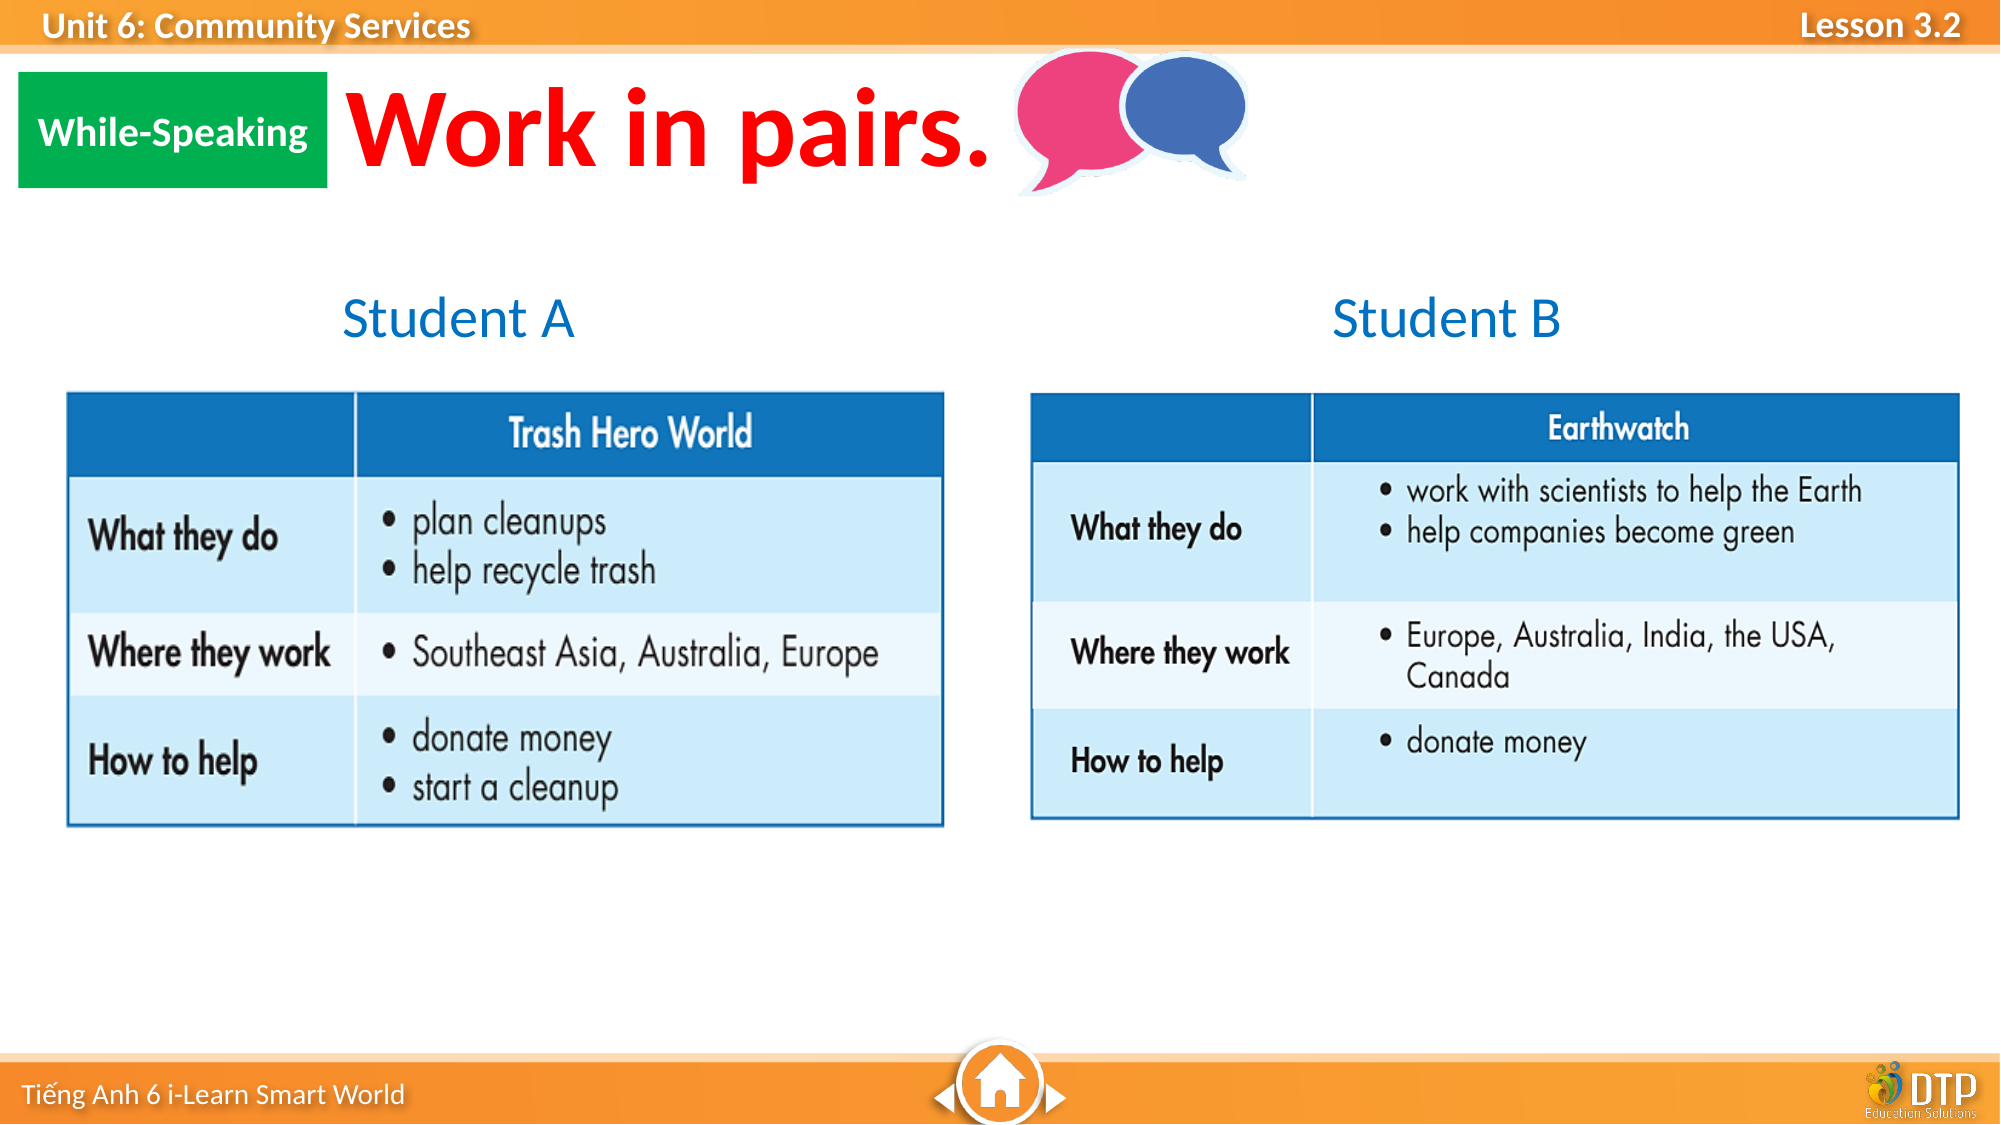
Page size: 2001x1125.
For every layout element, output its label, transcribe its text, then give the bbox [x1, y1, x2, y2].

text_box Work in pairs. [331, 46, 1009, 196]
text_box Student A [327, 272, 1248, 357]
text_box Student B [1317, 272, 2000, 357]
picture [0, 0, 2000, 1125]
text_box While-Speaking [16, 70, 330, 190]
